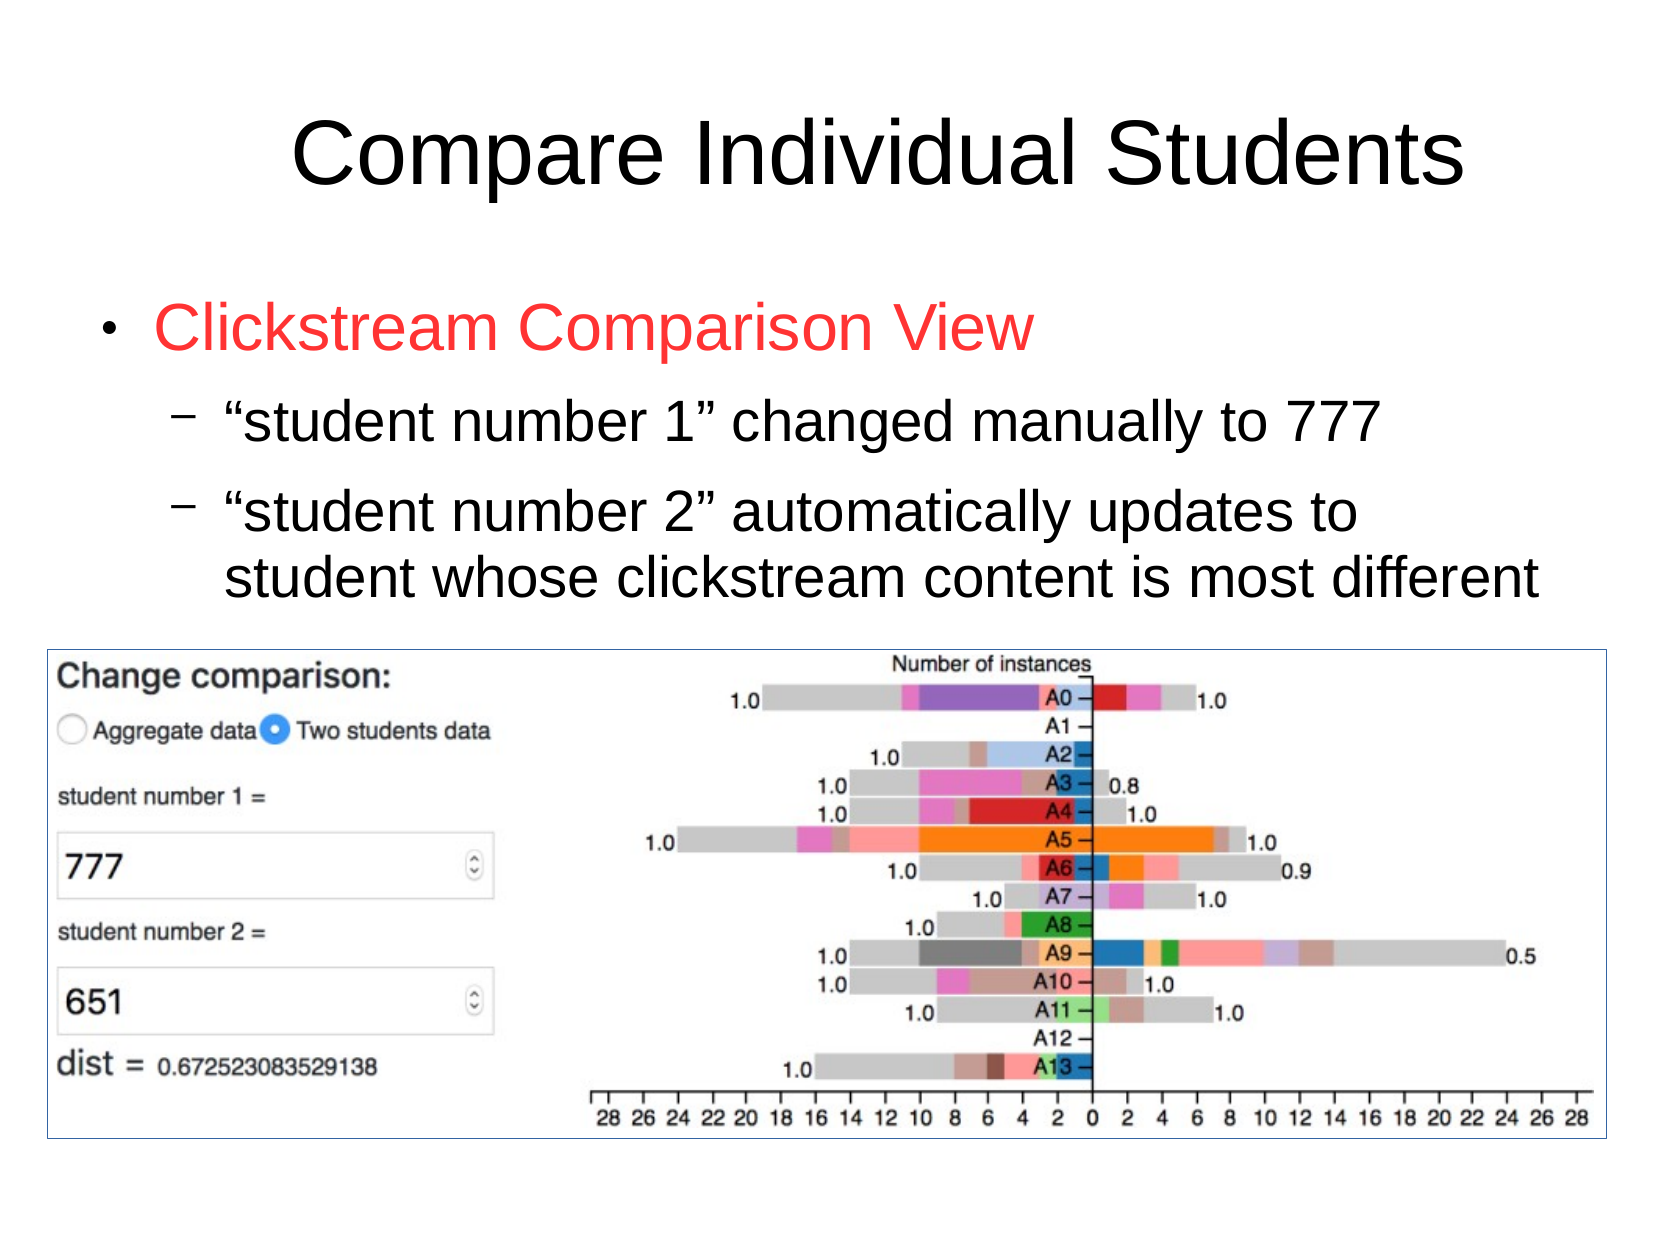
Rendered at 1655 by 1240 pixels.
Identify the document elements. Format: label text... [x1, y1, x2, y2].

title Compare Individual Students [184, 90, 1470, 259]
text_box [47, 649, 1607, 1139]
text_box ● [98, 304, 127, 343]
text_box Clickstream Comparison View “student number 1” changed manually to 777 “student number 2” automatically updates to student whose clickstream content is most different [151, 259, 1546, 610]
